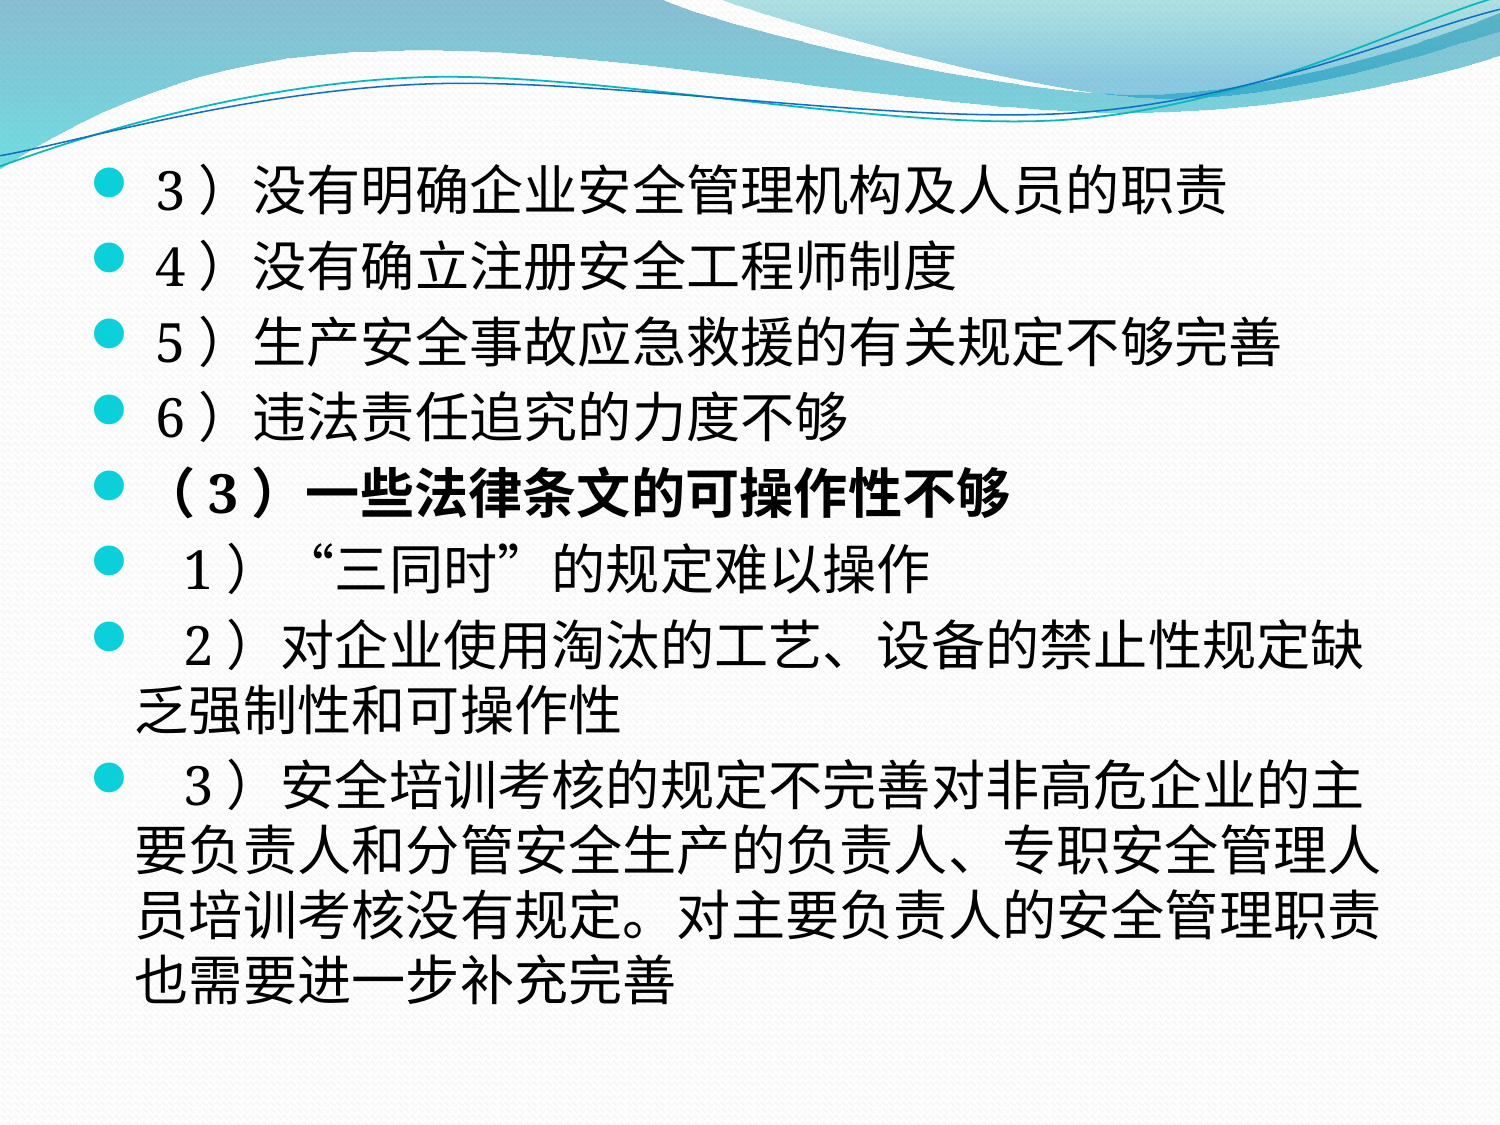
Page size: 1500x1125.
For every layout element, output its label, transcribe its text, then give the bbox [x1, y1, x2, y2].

list 3）没有明确企业安全管理机构及人员的职责 4）没有确立注册安全工程师制度 5）生产安全事故应急救援的有关规定不够完善 6）违法责任追究的力度不够 （3）一些法律条文的可操作性不够 1）“三同时”的规定难以操作 2）对企业使用淘汰的工艺、设备的禁止性规定缺乏强制性和可操作性 3）安全培训考核的规定不完善对非高危企业的主要负责人和分管安全生产的负责人、专职安全管理人员培训考核没有规定。对主要负责人的安全管理职责也需要进一步补充完善 [75, 149, 1425, 1038]
